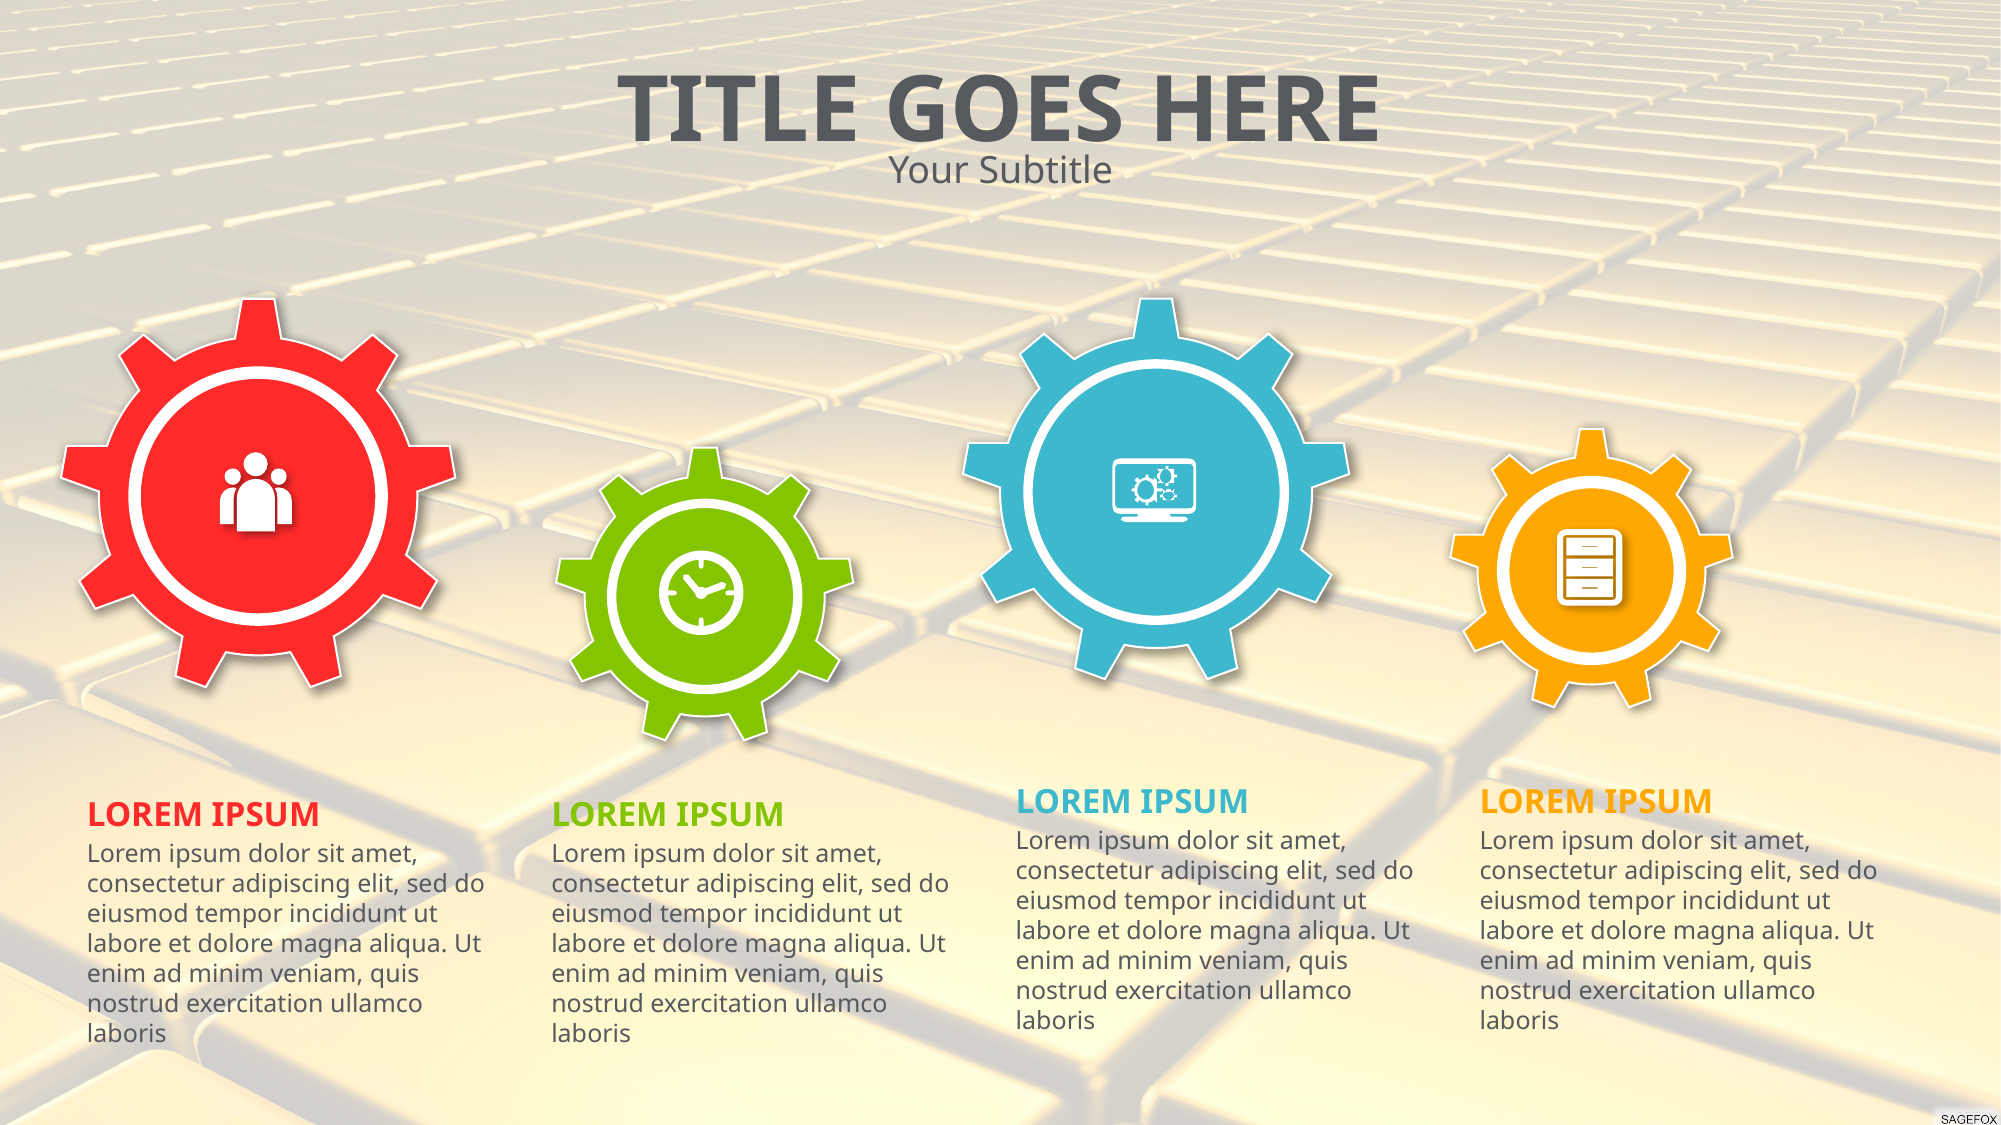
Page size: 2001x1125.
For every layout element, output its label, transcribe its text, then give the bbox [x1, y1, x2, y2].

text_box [1449, 427, 1735, 714]
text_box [659, 550, 744, 635]
text_box LOREM IPSUM Lorem ipsum dolor sit amet, consectetur adipiscing elit, sed do eiusmod tempor incididunt ut labore et dolore magna aliqua. Ut enim ad minim veniam, quis nostrud exercitation ullamco laboris [1000, 772, 1451, 1042]
text_box LOREM IPSUM Lorem ipsum dolor sit amet, consectetur adipiscing elit, sed do eiusmod tempor incididunt ut labore et dolore magna aliqua. Ut enim ad minim veniam, quis nostrud exercitation ullamco laboris [536, 785, 987, 1055]
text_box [1112, 458, 1197, 523]
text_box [554, 446, 855, 747]
text_box LOREM IPSUM Lorem ipsum dolor sit amet, consectetur adipiscing elit, sed do eiusmod tempor incididunt ut labore et dolore magna aliqua. Ut enim ad minim veniam, quis nostrud exercitation ullamco laboris [1464, 772, 1915, 1042]
picture [1938, 1114, 1999, 1125]
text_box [961, 297, 1352, 688]
text_box LOREM IPSUM Lorem ipsum dolor sit amet, consectetur adipiscing elit, sed do eiusmod tempor incididunt ut labore et dolore magna aliqua. Ut enim ad minim veniam, quis nostrud exercitation ullamco laboris [72, 785, 523, 1055]
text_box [59, 297, 458, 696]
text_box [548, 42, 1452, 199]
